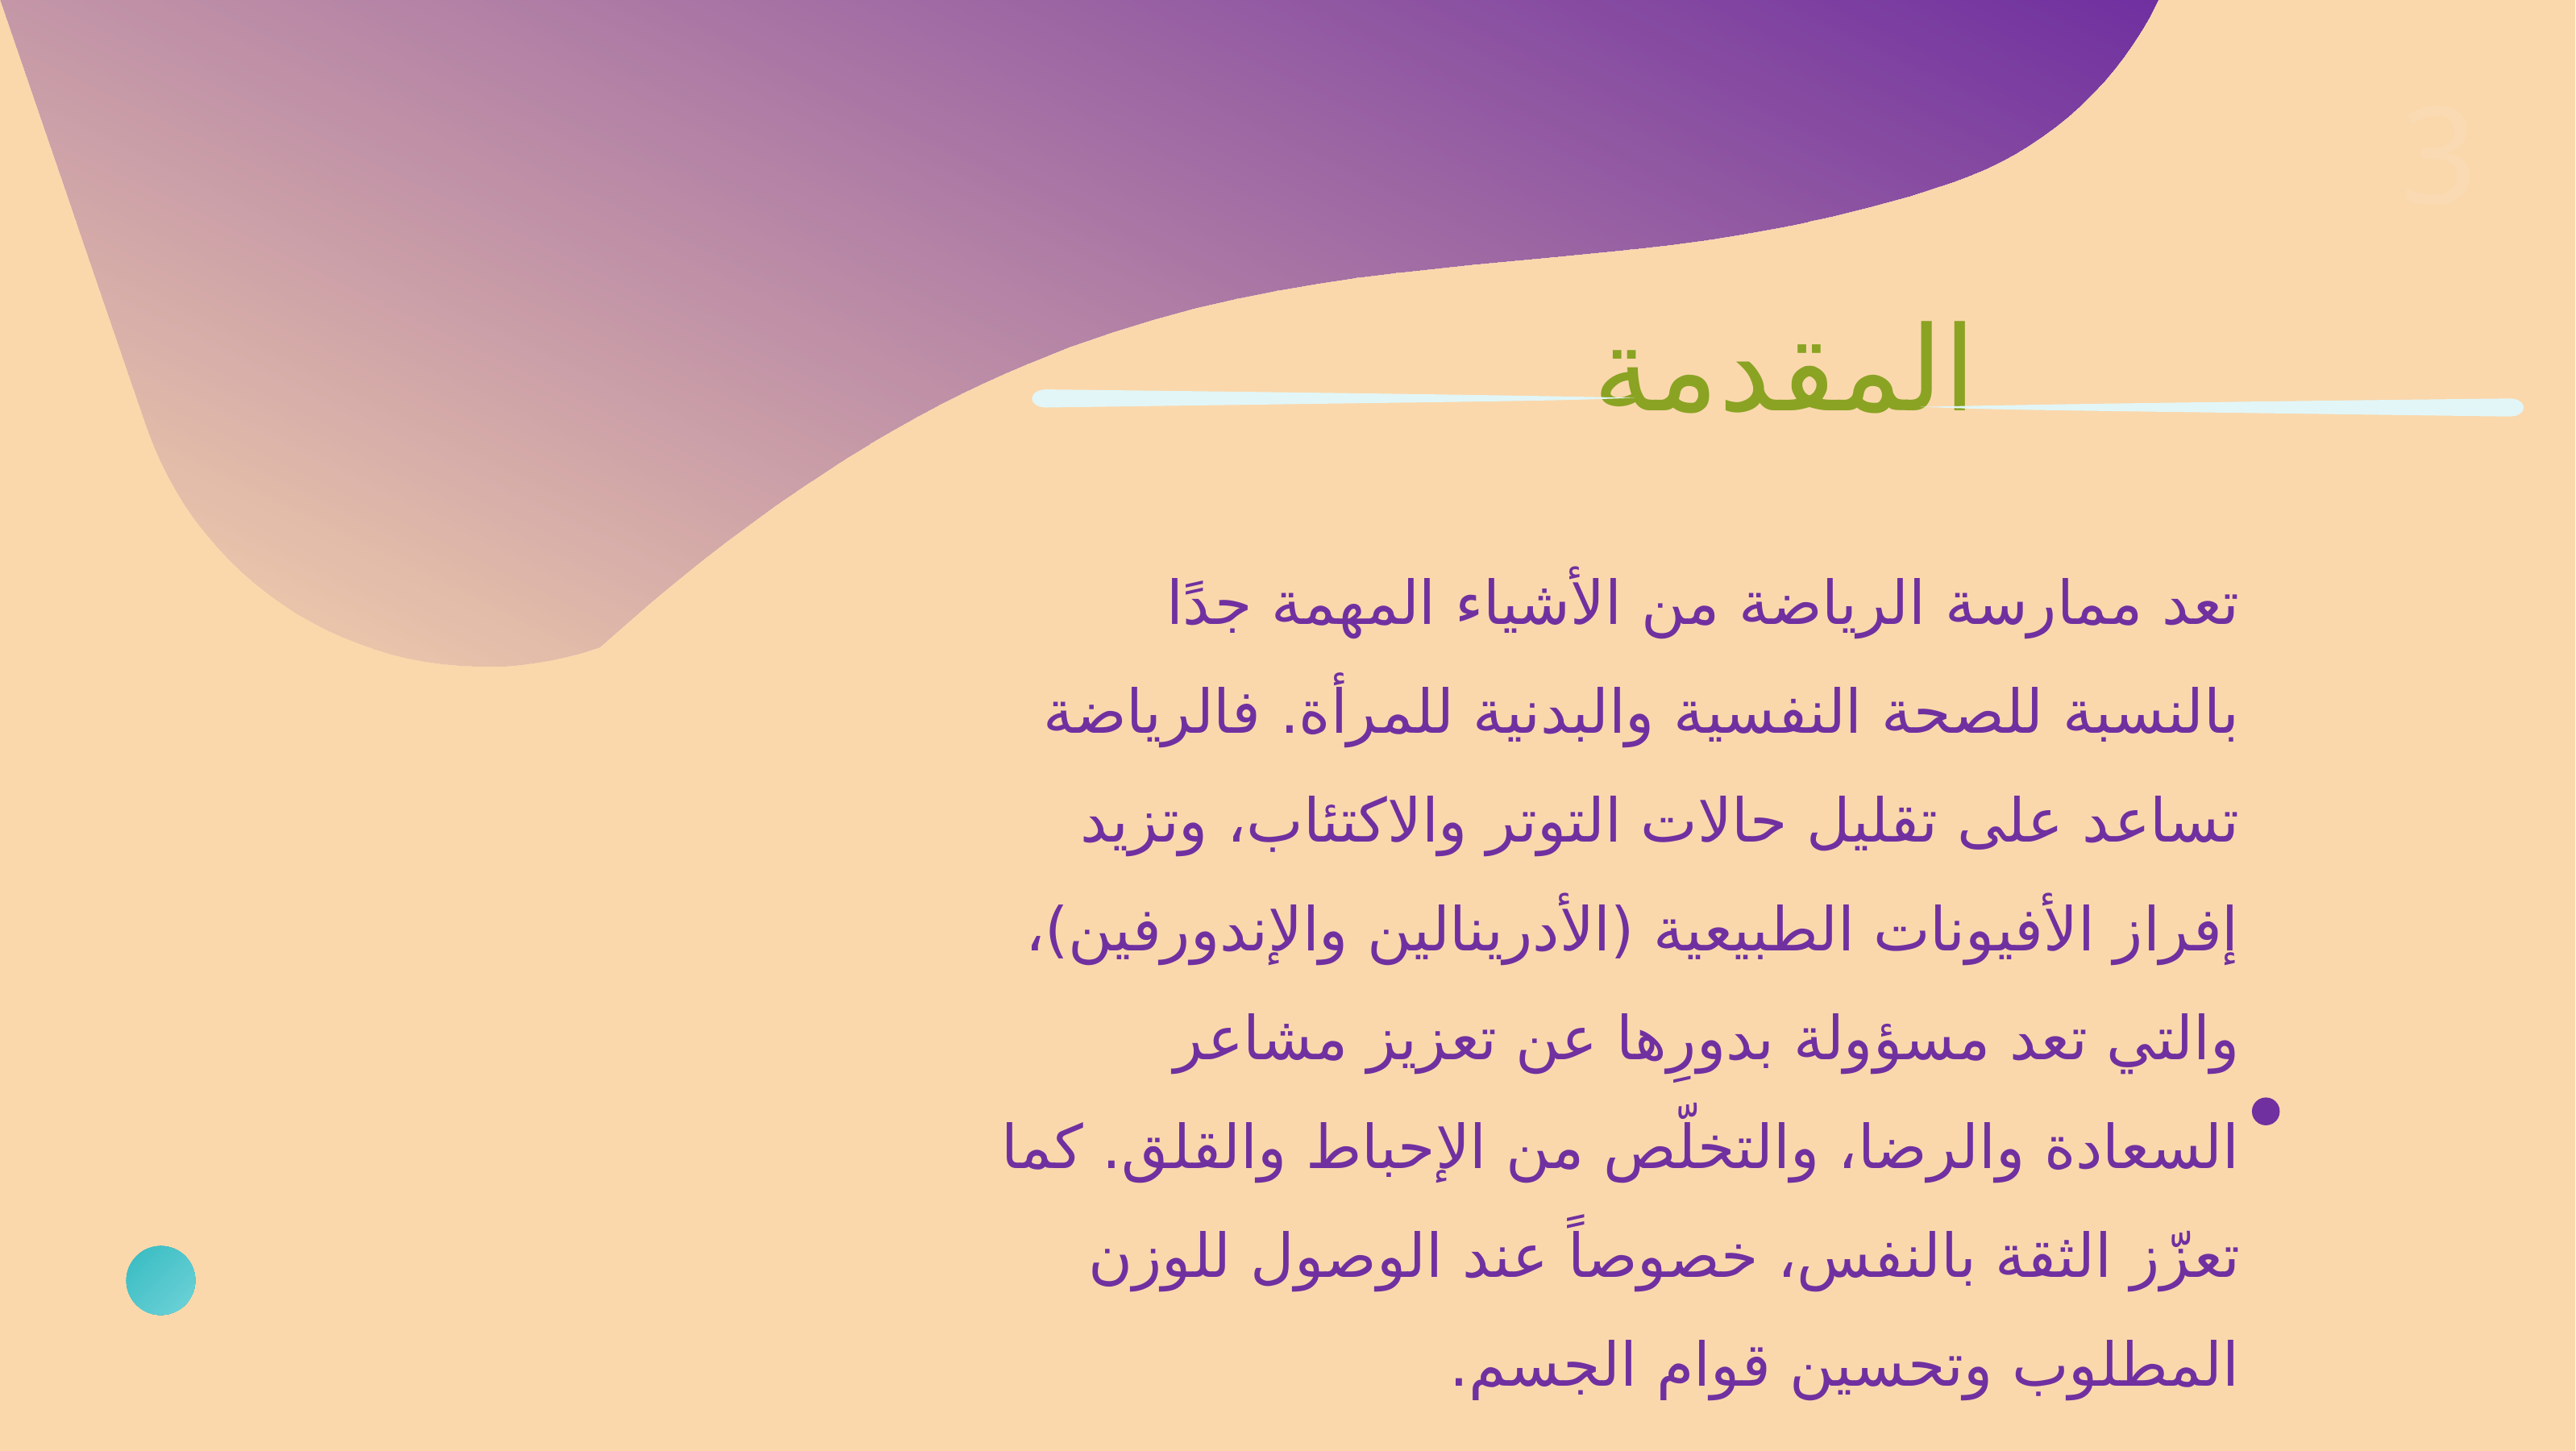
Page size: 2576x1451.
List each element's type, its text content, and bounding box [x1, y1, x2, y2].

text_box [1921, 397, 2525, 418]
text_box تعد ممارسة الرياضة من الأشياء المهمة جدًا بالنسبة للصحة النفسية والبدنية للمرأة. فالرياضة تساعد على تقليل حالات التوتر والاكتئاب، وتزيد إفراز الأفيونات الطبيعية (الأدرينالين والإندورفين)، والتي تعد مسؤولة بدورِها عن تعزيز مشاعر السعادة والرضا، والتخلّص من الإحباط والقلق. كما تعزّز الثقة بالنفس، خصوصاً عند الوصول للوزن المطلوب وتحسين قوام الجسم. [965, 522, 2252, 1405]
text_box [1031, 389, 1635, 409]
text_box المقدمة [1564, 287, 2005, 440]
text_box [0, 0, 2160, 667]
text_box [125, 1245, 197, 1316]
text_box [940, 180, 1635, 807]
text_box [2252, 1096, 2281, 1127]
